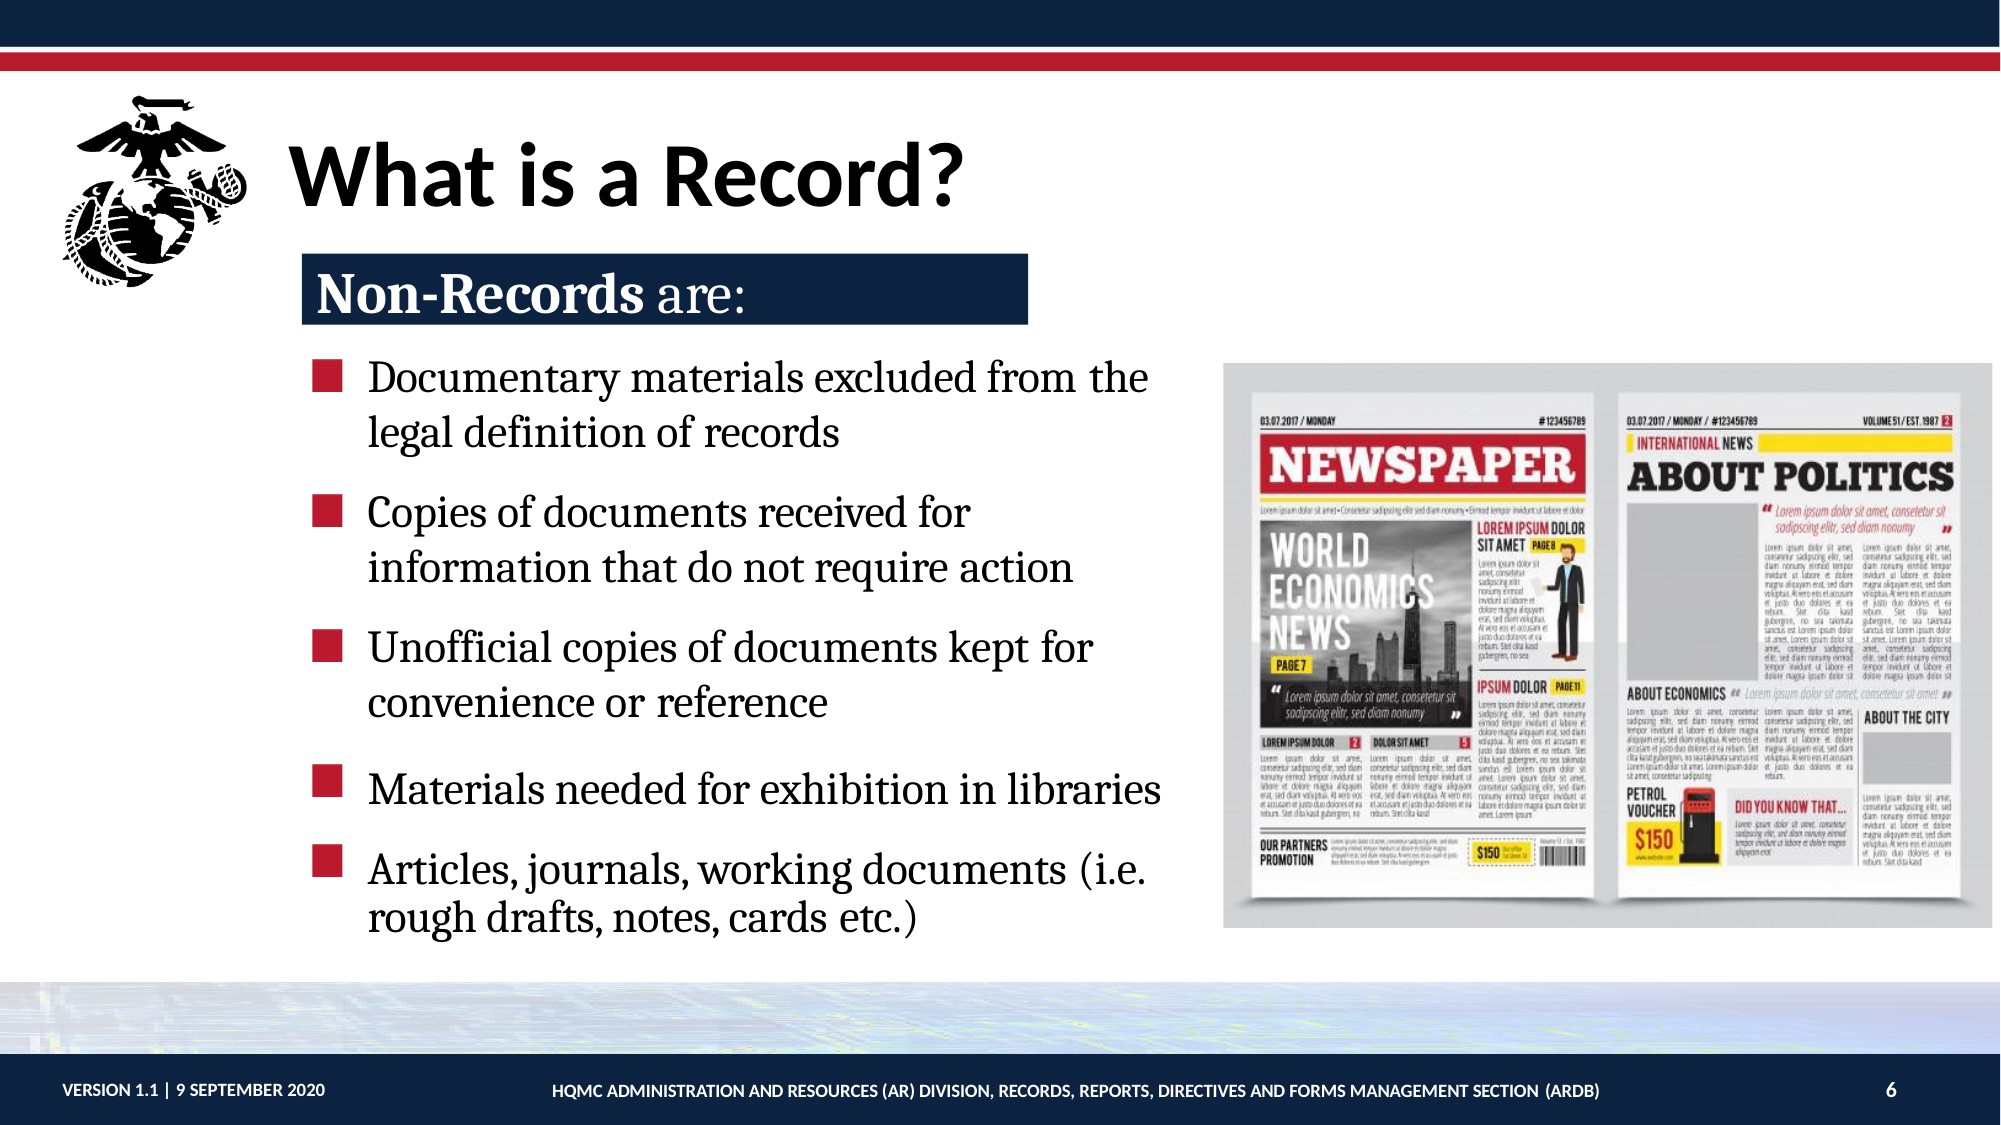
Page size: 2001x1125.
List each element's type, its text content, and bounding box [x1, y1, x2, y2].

picture [0, 0, 2000, 47]
text_box [312, 359, 343, 392]
slide_number 6 [1879, 1078, 1915, 1125]
text_box [1223, 363, 1993, 928]
text_box [0, 49, 297, 347]
text_box Non-Records are: [301, 253, 1029, 325]
text_box [312, 629, 343, 662]
title What is a Record? [297, 112, 974, 303]
footer HQMC ADMINISTRATION AND RESOURCES (AR) DIVISION, RECORDS, REPORTS, DIRECTIVES AND FORMS MANAGEMENT SECTION (ARDB) [549, 1081, 1619, 1125]
text_box Documentary materials excluded from the legal definition of records Copies of documents received for information that do not require action Unofficial copies of documents kept for convenience or reference Materials needed for exhibition in libraries Articles, journals, working documents (i.e. rough drafts, notes, cards etc.) [365, 344, 1205, 942]
text_box [312, 844, 343, 877]
picture [0, 982, 2000, 1054]
text_box [312, 764, 343, 797]
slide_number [60, 1079, 328, 1125]
text_box [312, 494, 343, 527]
